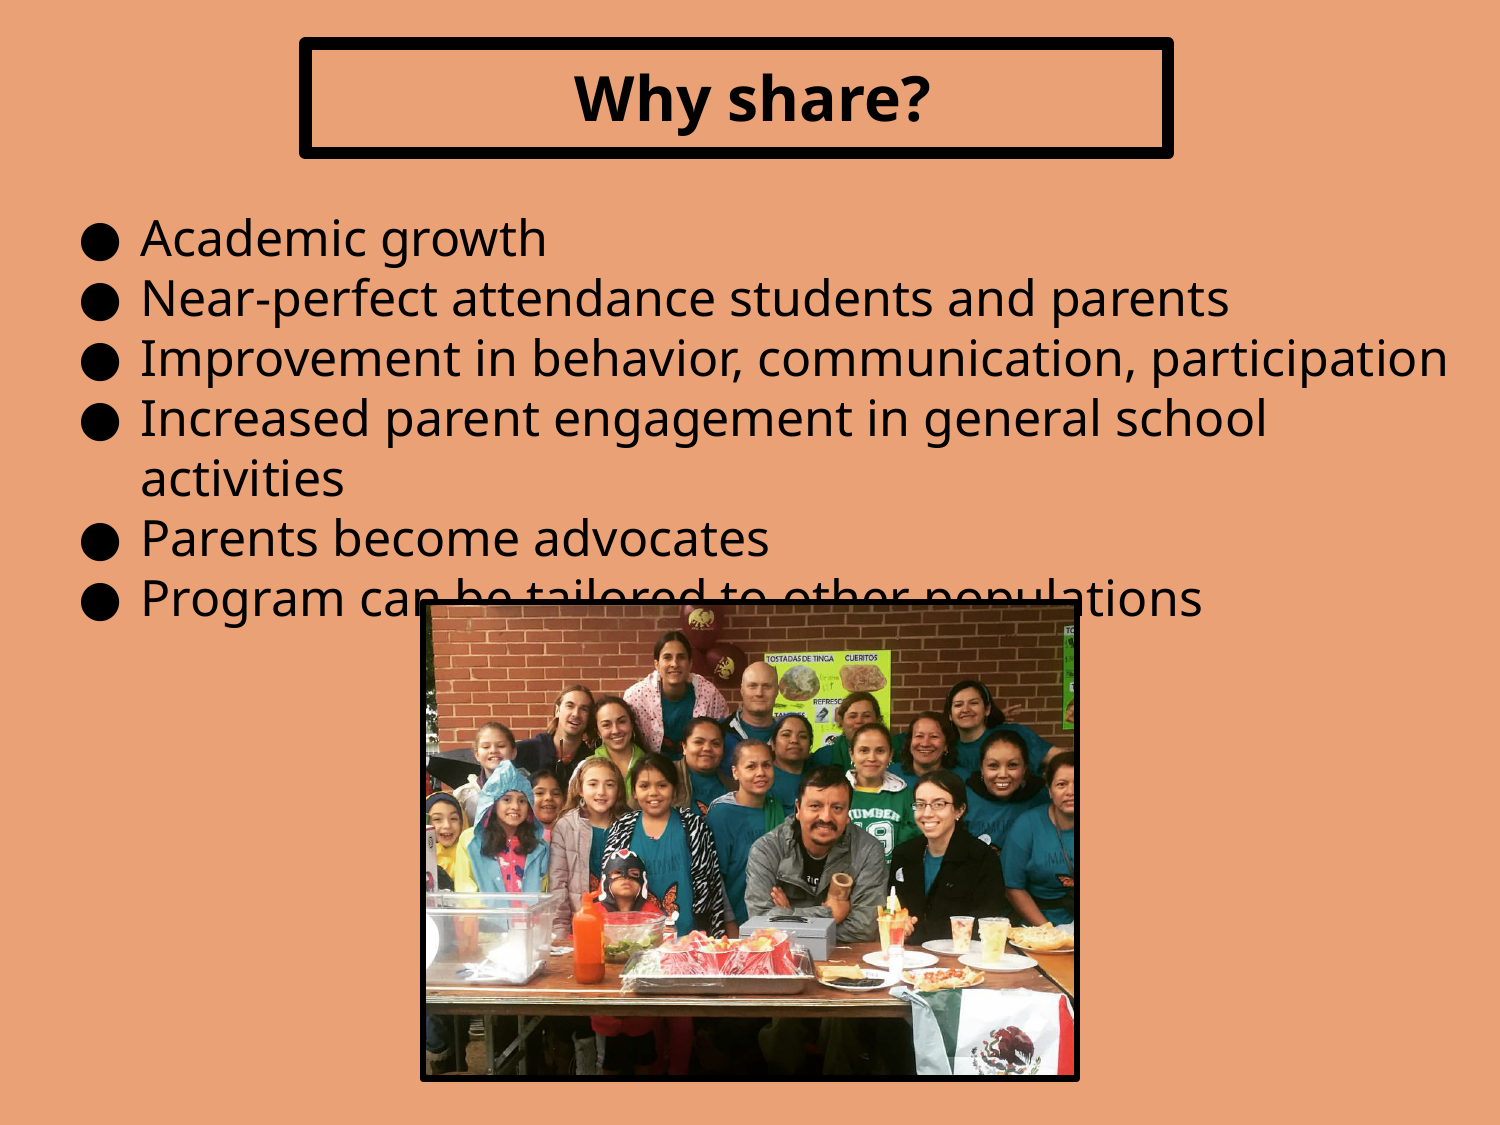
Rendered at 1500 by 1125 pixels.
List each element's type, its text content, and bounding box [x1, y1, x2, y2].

text_box Why share? [305, 43, 1169, 153]
text_box Academic growth Near-perfect attendance students and parents Improvement in behavior, communication, participation Increased parent engagement in general school activities Parents become advocates Program can be tailored to other populations [50, 191, 1483, 844]
picture [425, 605, 1075, 1076]
